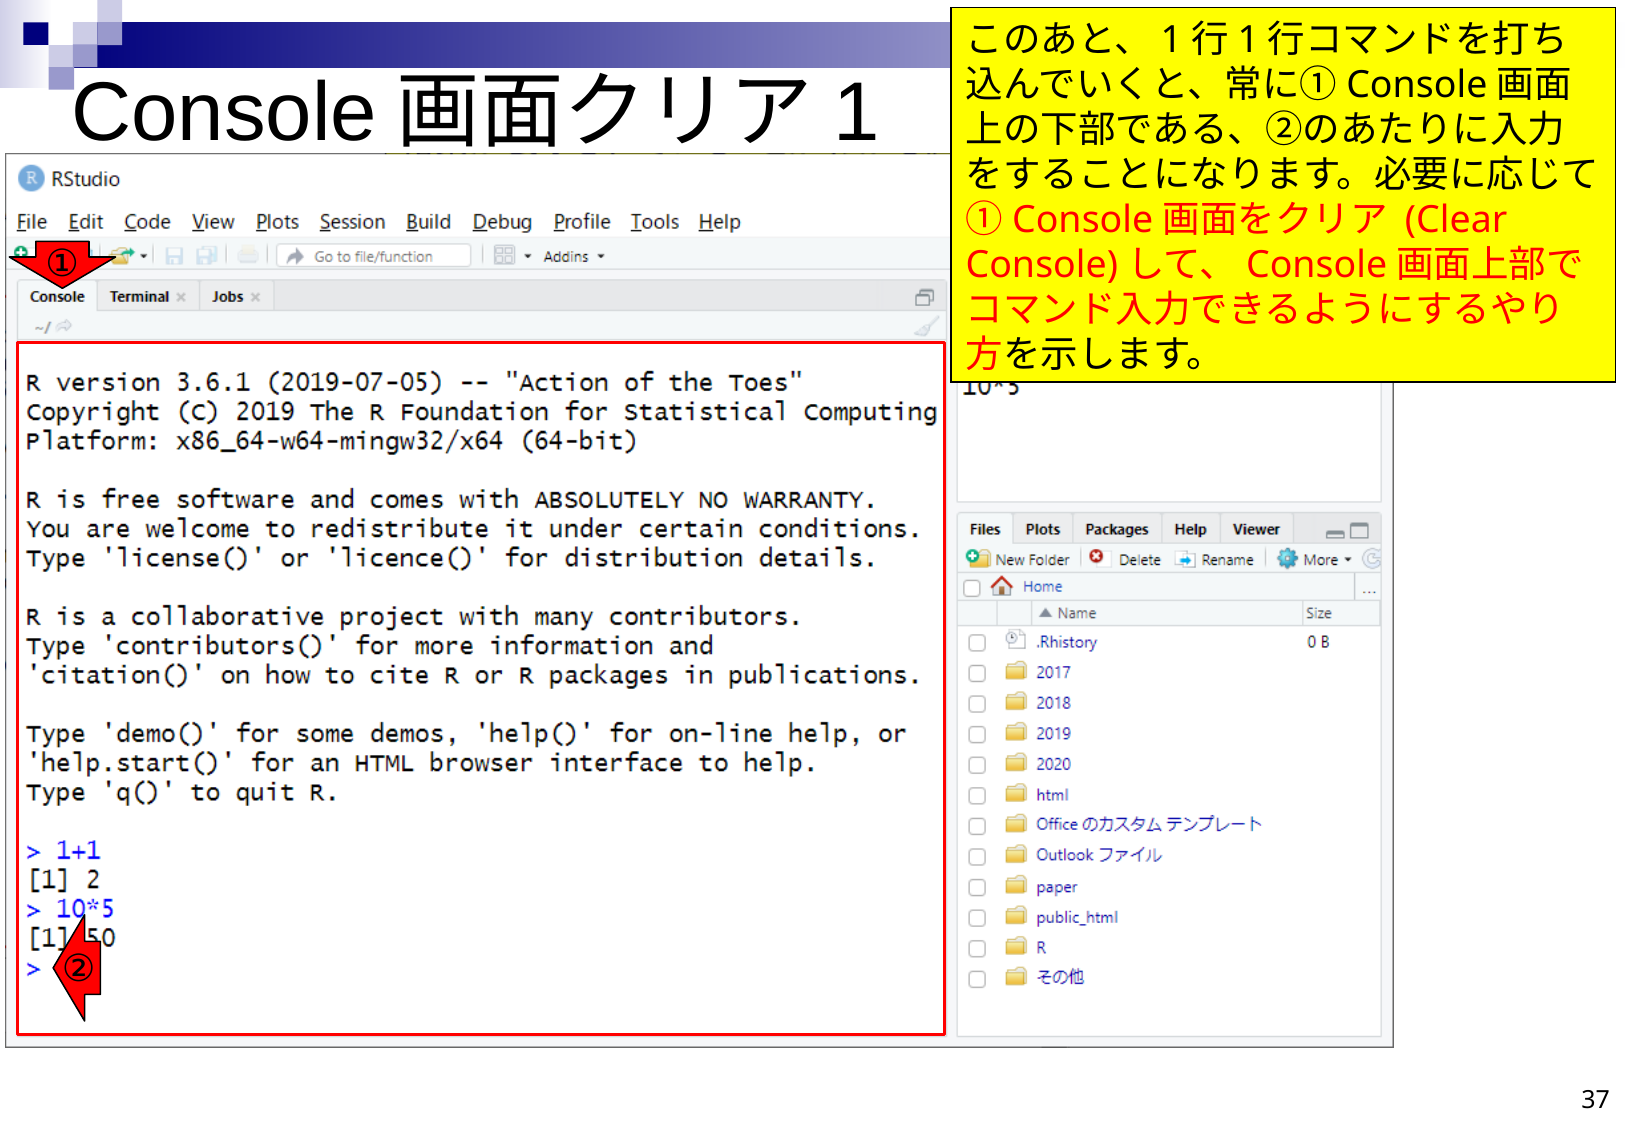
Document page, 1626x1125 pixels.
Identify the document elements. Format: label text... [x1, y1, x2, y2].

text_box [46, 914, 119, 1022]
picture [5, 153, 1394, 1048]
text_box このあと、1行1行コマンドを打ち込んでいくと、常に①Console画面上の下部である、②のあたりに入力をすることになります。必要に応じて①Console画面をクリア (Clear Console)して、Console画面上部でコマンド入力できるようにするやり方を示します。 [950, 7, 1616, 383]
slide_number 37 [1245, 1049, 1625, 1125]
title Console画面クリア1 [56, 30, 950, 151]
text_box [9, 231, 116, 293]
